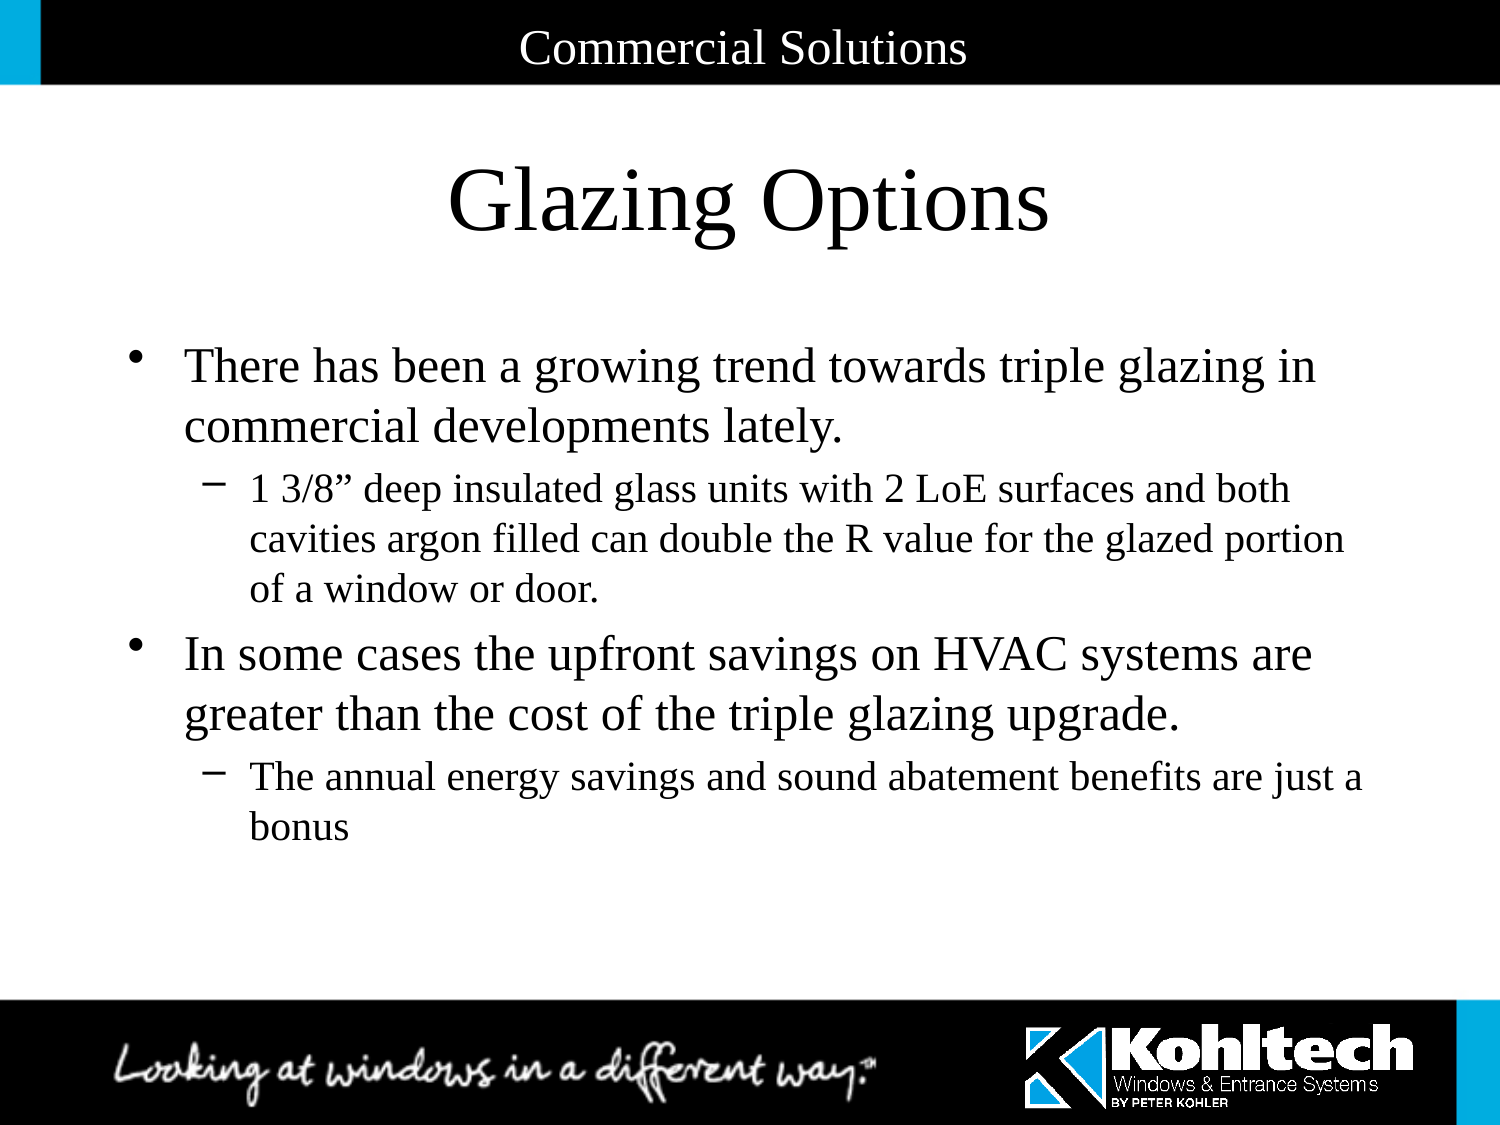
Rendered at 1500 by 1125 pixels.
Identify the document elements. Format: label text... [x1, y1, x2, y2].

title Glazing Options [112, 99, 1388, 288]
list There has been a growing trend towards triple glazing in commercial developments lately. 1 3/8” deep insulated glass units with 2 LoE surfaces and both cavities argon filled can double the R value for the glazed portion of a window or door. In some cases the upfront savings on HVAC systems are greater than the cost of the triple glazing upgrade. The annual energy savings and sound abatement benefits are just a bonus [112, 324, 1388, 1000]
picture [0, 0, 1500, 1125]
text_box Commercial Solutions [224, 6, 1263, 82]
